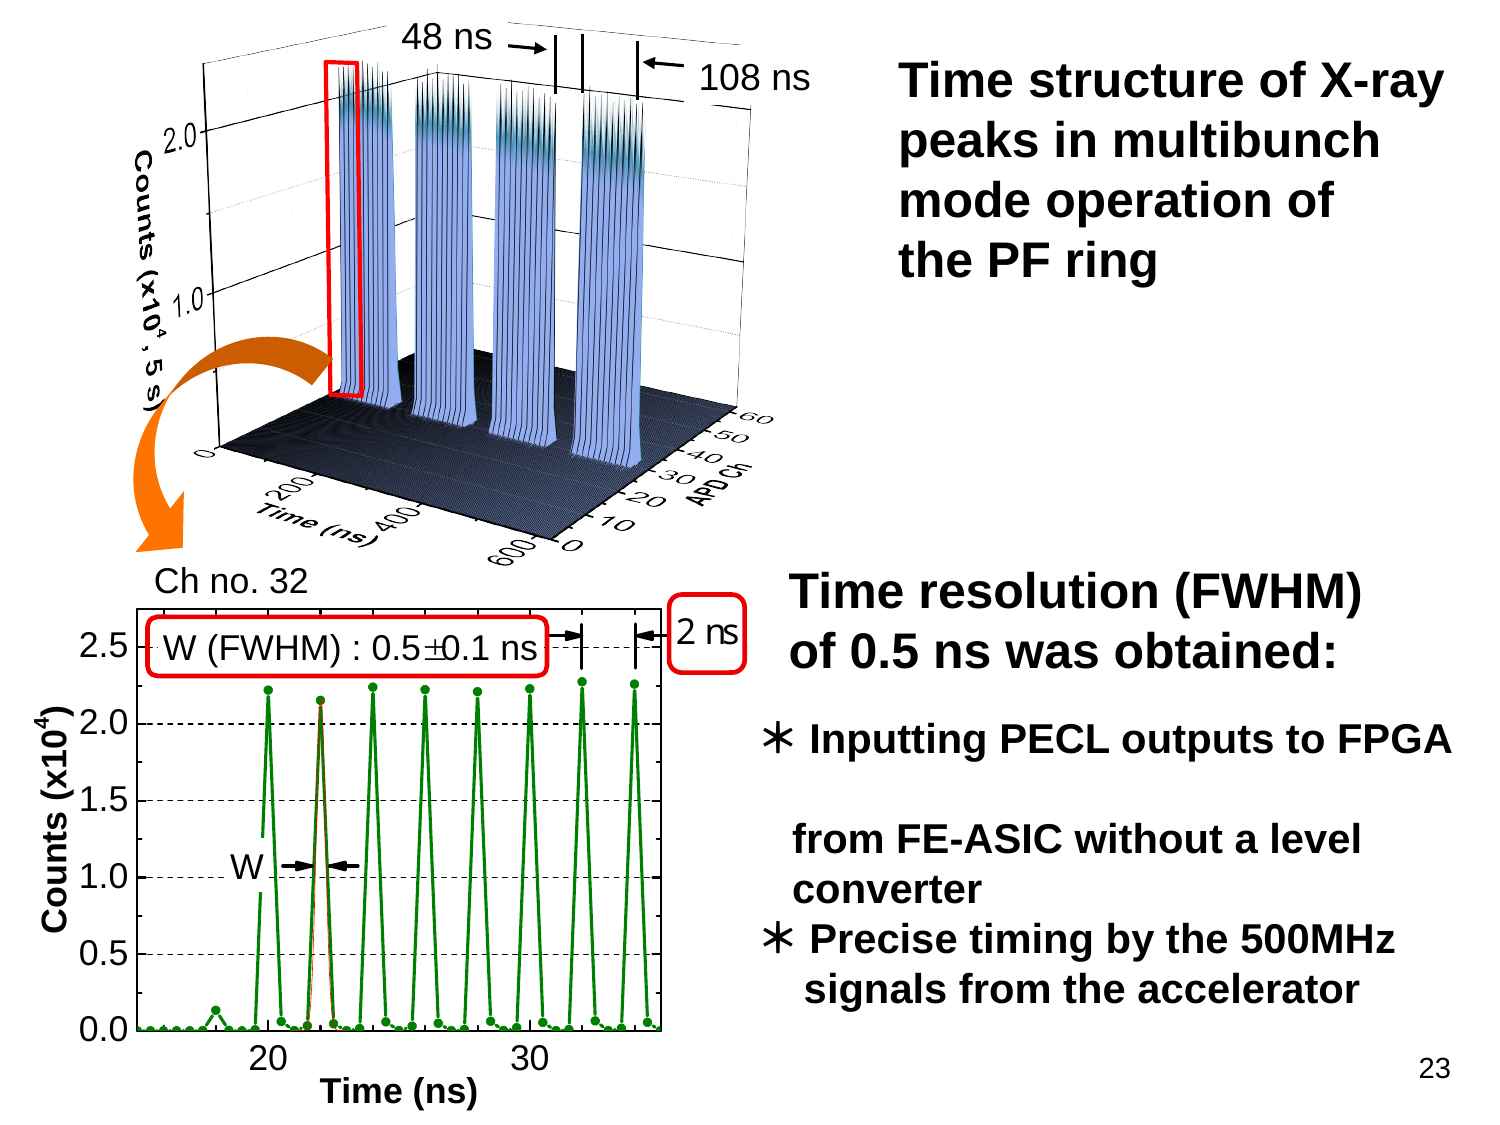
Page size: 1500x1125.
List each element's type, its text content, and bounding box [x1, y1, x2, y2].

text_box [111, 0, 827, 570]
slide_number 23 [1115, 1041, 1467, 1121]
picture [16, 550, 743, 1125]
text_box Time resolution (FWHM) of 0.5 ns was obtained: [773, 550, 1393, 686]
text_box ＊Inputting PECL outputs to FPGA from FE-ASIC without a level converter ＊Precise timing by the 500MHz signals from the accelerator [747, 703, 1467, 1019]
text_box Time structure of X-ray peaks in multibunch mode operation of the PF ring [883, 40, 1475, 295]
